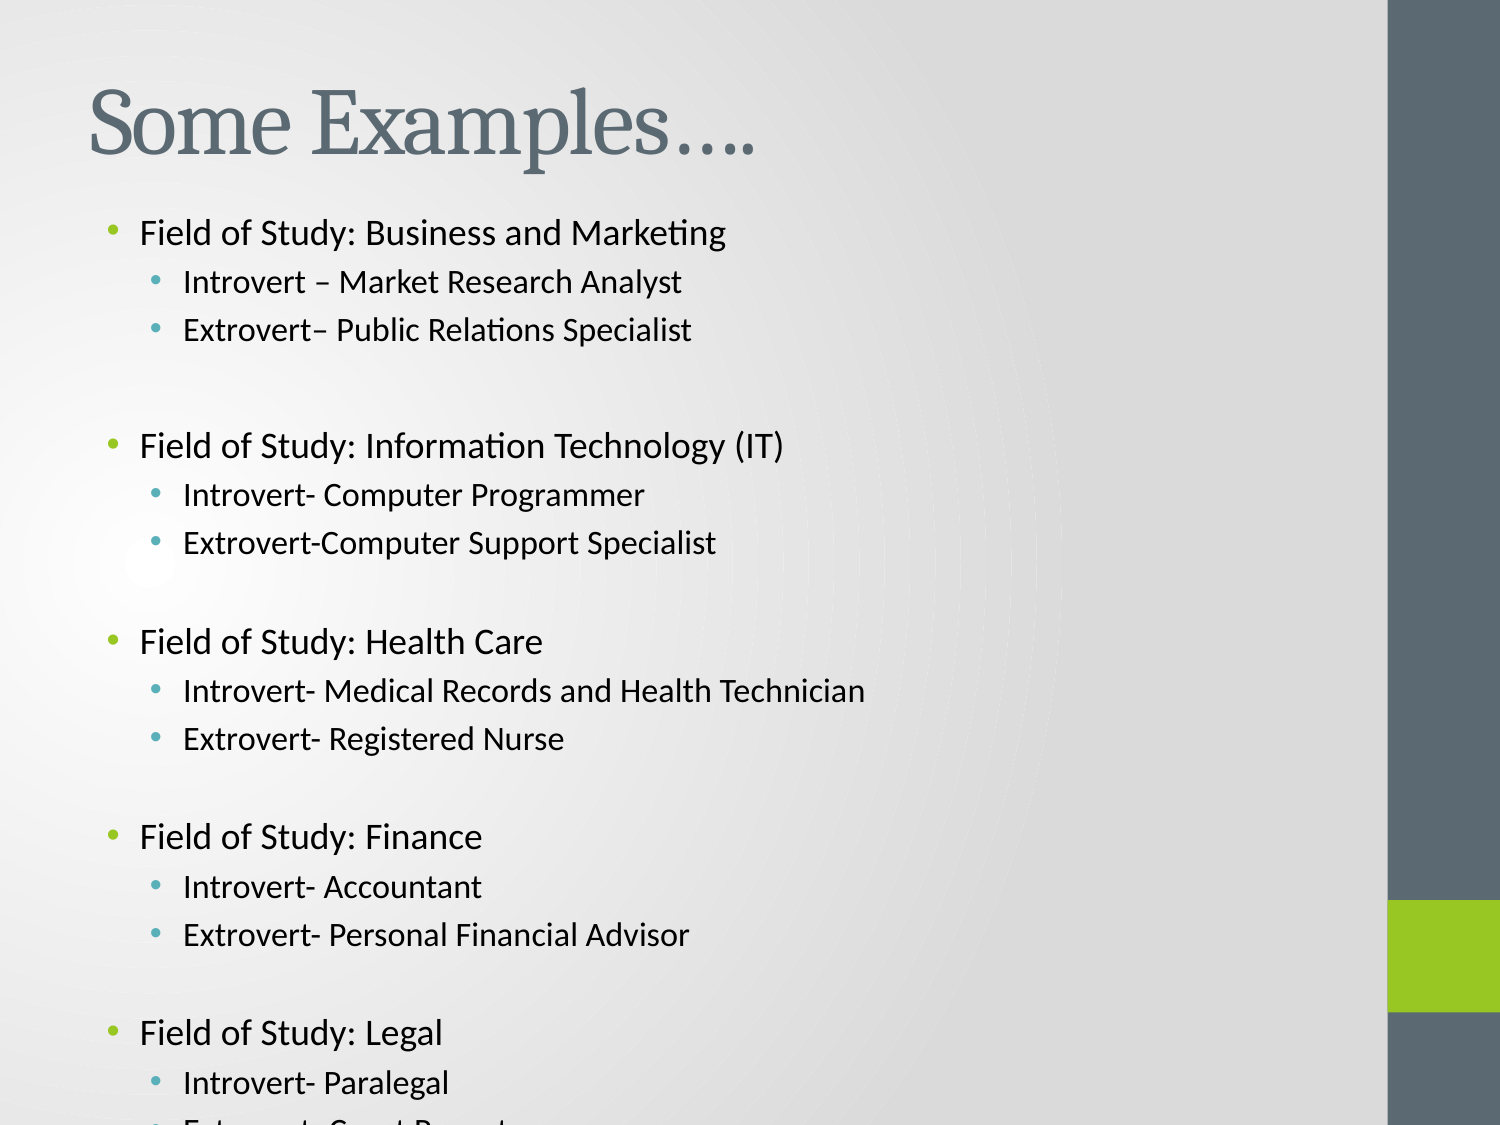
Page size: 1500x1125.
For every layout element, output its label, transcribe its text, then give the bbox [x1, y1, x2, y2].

list Field of Study: Business and Marketing Introvert – Market Research Analyst Extrovert– Public Relations Specialist Field of Study: Information Technology (IT) Introvert- Computer Programmer Extrovert-Computer Support Specialist Field of Study: Health Care Introvert- Medical Records and Health Technician Extrovert- Registered Nurse Field of Study: Finance Introvert- Accountant Extrovert- Personal Financial Advisor Field of Study: Legal Introvert- Paralegal Extrovert- Court Reporter [75, 200, 1325, 1125]
title Some Examples…. [75, 0, 1325, 200]
